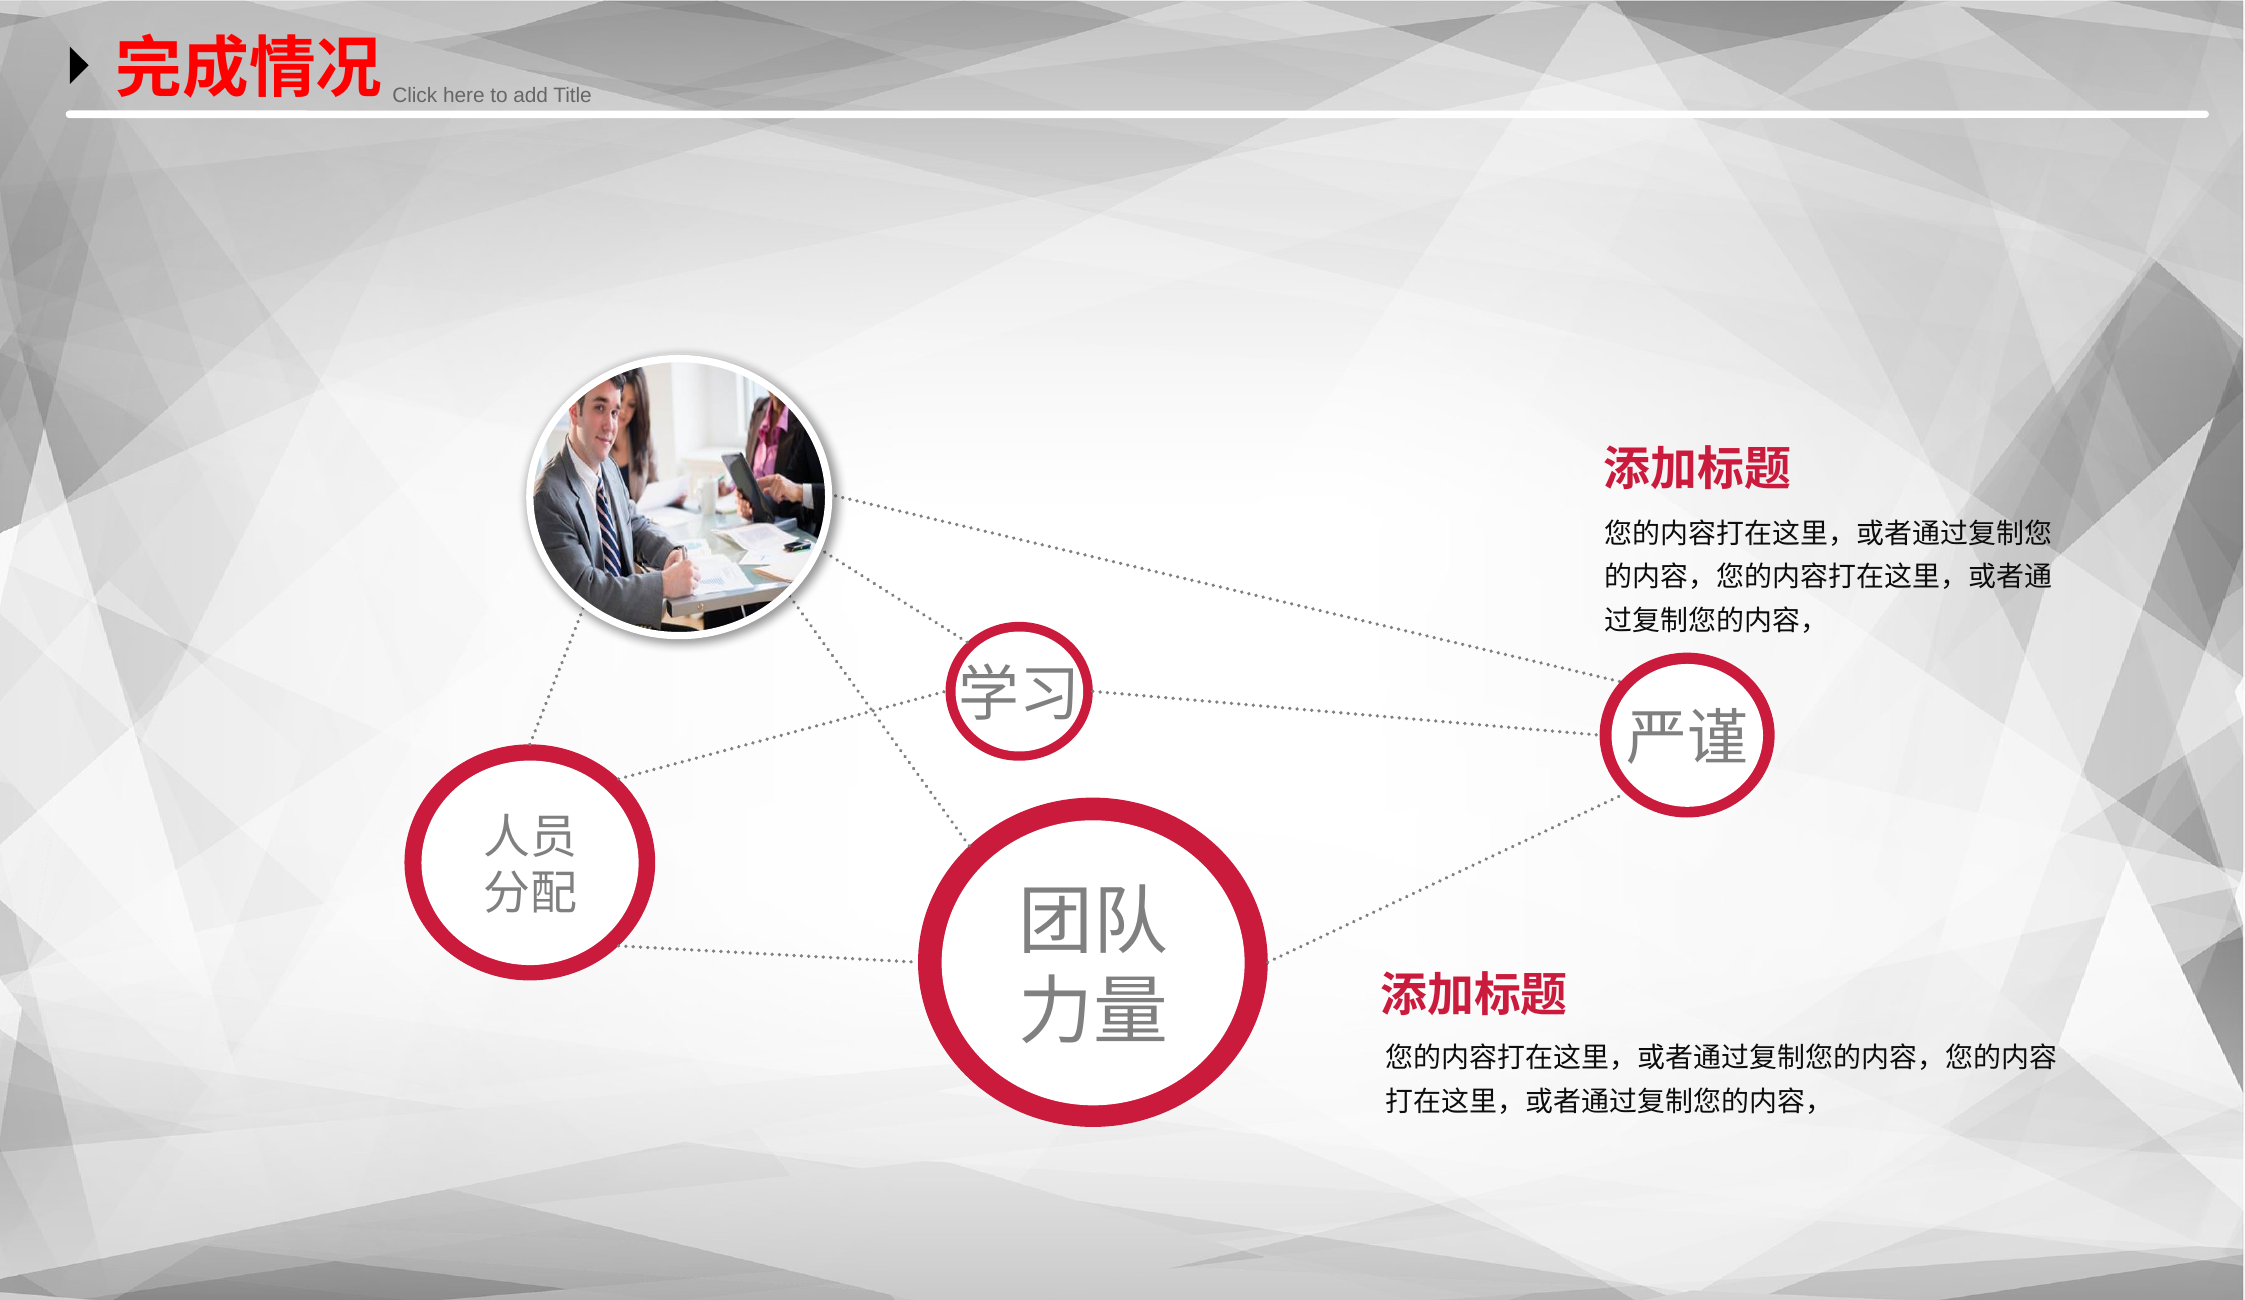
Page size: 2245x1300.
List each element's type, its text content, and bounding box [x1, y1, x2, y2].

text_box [529, 354, 1634, 963]
text_box [621, 108, 2211, 121]
text_box 您的内容打在这里，或者通过复制您的内容，您的内容打在这里，或者通过复制您的内容， [1368, 1021, 2101, 1169]
picture [0, 0, 2245, 1300]
text_box 添加标题 [1310, 967, 1638, 1022]
text_box 添加标题 [1639, 411, 1861, 496]
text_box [529, 354, 833, 636]
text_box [917, 971, 1269, 1128]
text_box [69, 17, 619, 115]
text_box 您的内容打在这里，或者通过复制您的内容，您的内容打在这里，或者通过复制您的内容， [1639, 496, 2082, 645]
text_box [404, 744, 656, 981]
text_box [1599, 652, 1775, 818]
